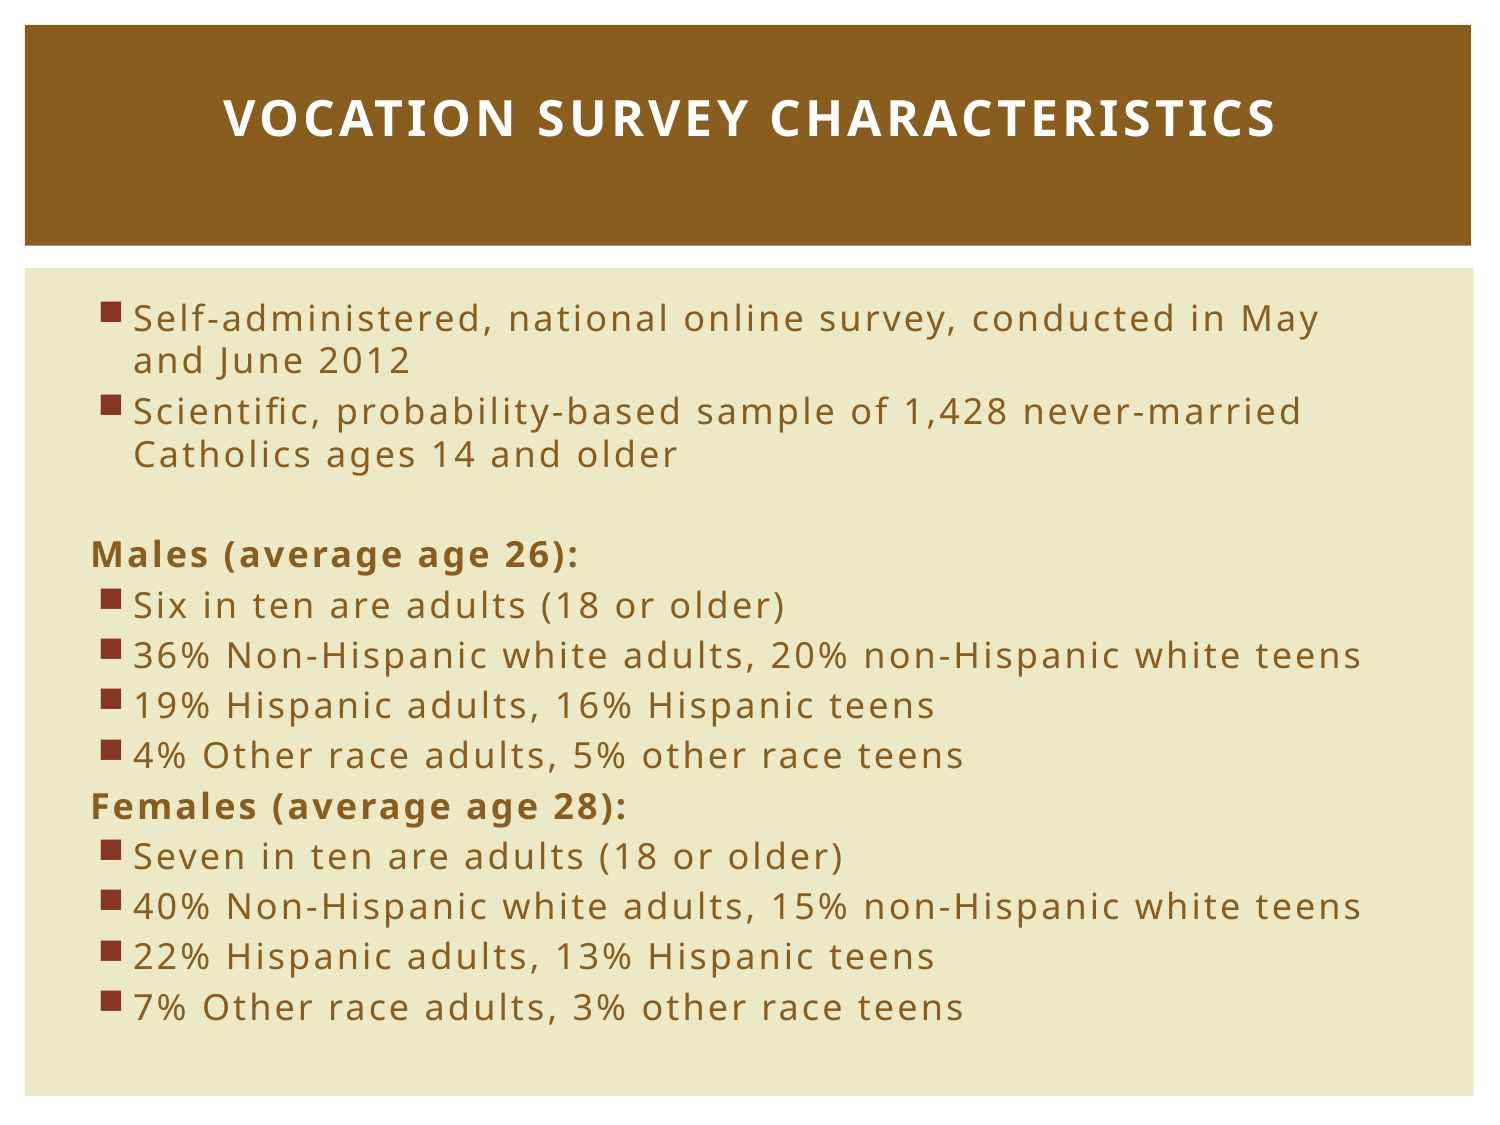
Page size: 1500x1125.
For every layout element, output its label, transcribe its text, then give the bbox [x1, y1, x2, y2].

title Vocation survey Characteristics [75, 45, 1425, 188]
list Self-administered, national online survey, conducted in May and June 2012 Scientific, probability-based sample of 1,428 never-married Catholics ages 14 and older Males (average age 26): Six in ten are adults (18 or older) 36% Non-Hispanic white adults, 20% non-Hispanic white teens 19% Hispanic adults, 16% Hispanic teens 4% Other race adults, 5% other race teens Females (average age 28): Seven in ten are adults (18 or older) 40% Non-Hispanic white adults, 15% non-Hispanic white teens 22% Hispanic adults, 13% Hispanic teens 7% Other race adults, 3% other race teens [75, 287, 1425, 1105]
